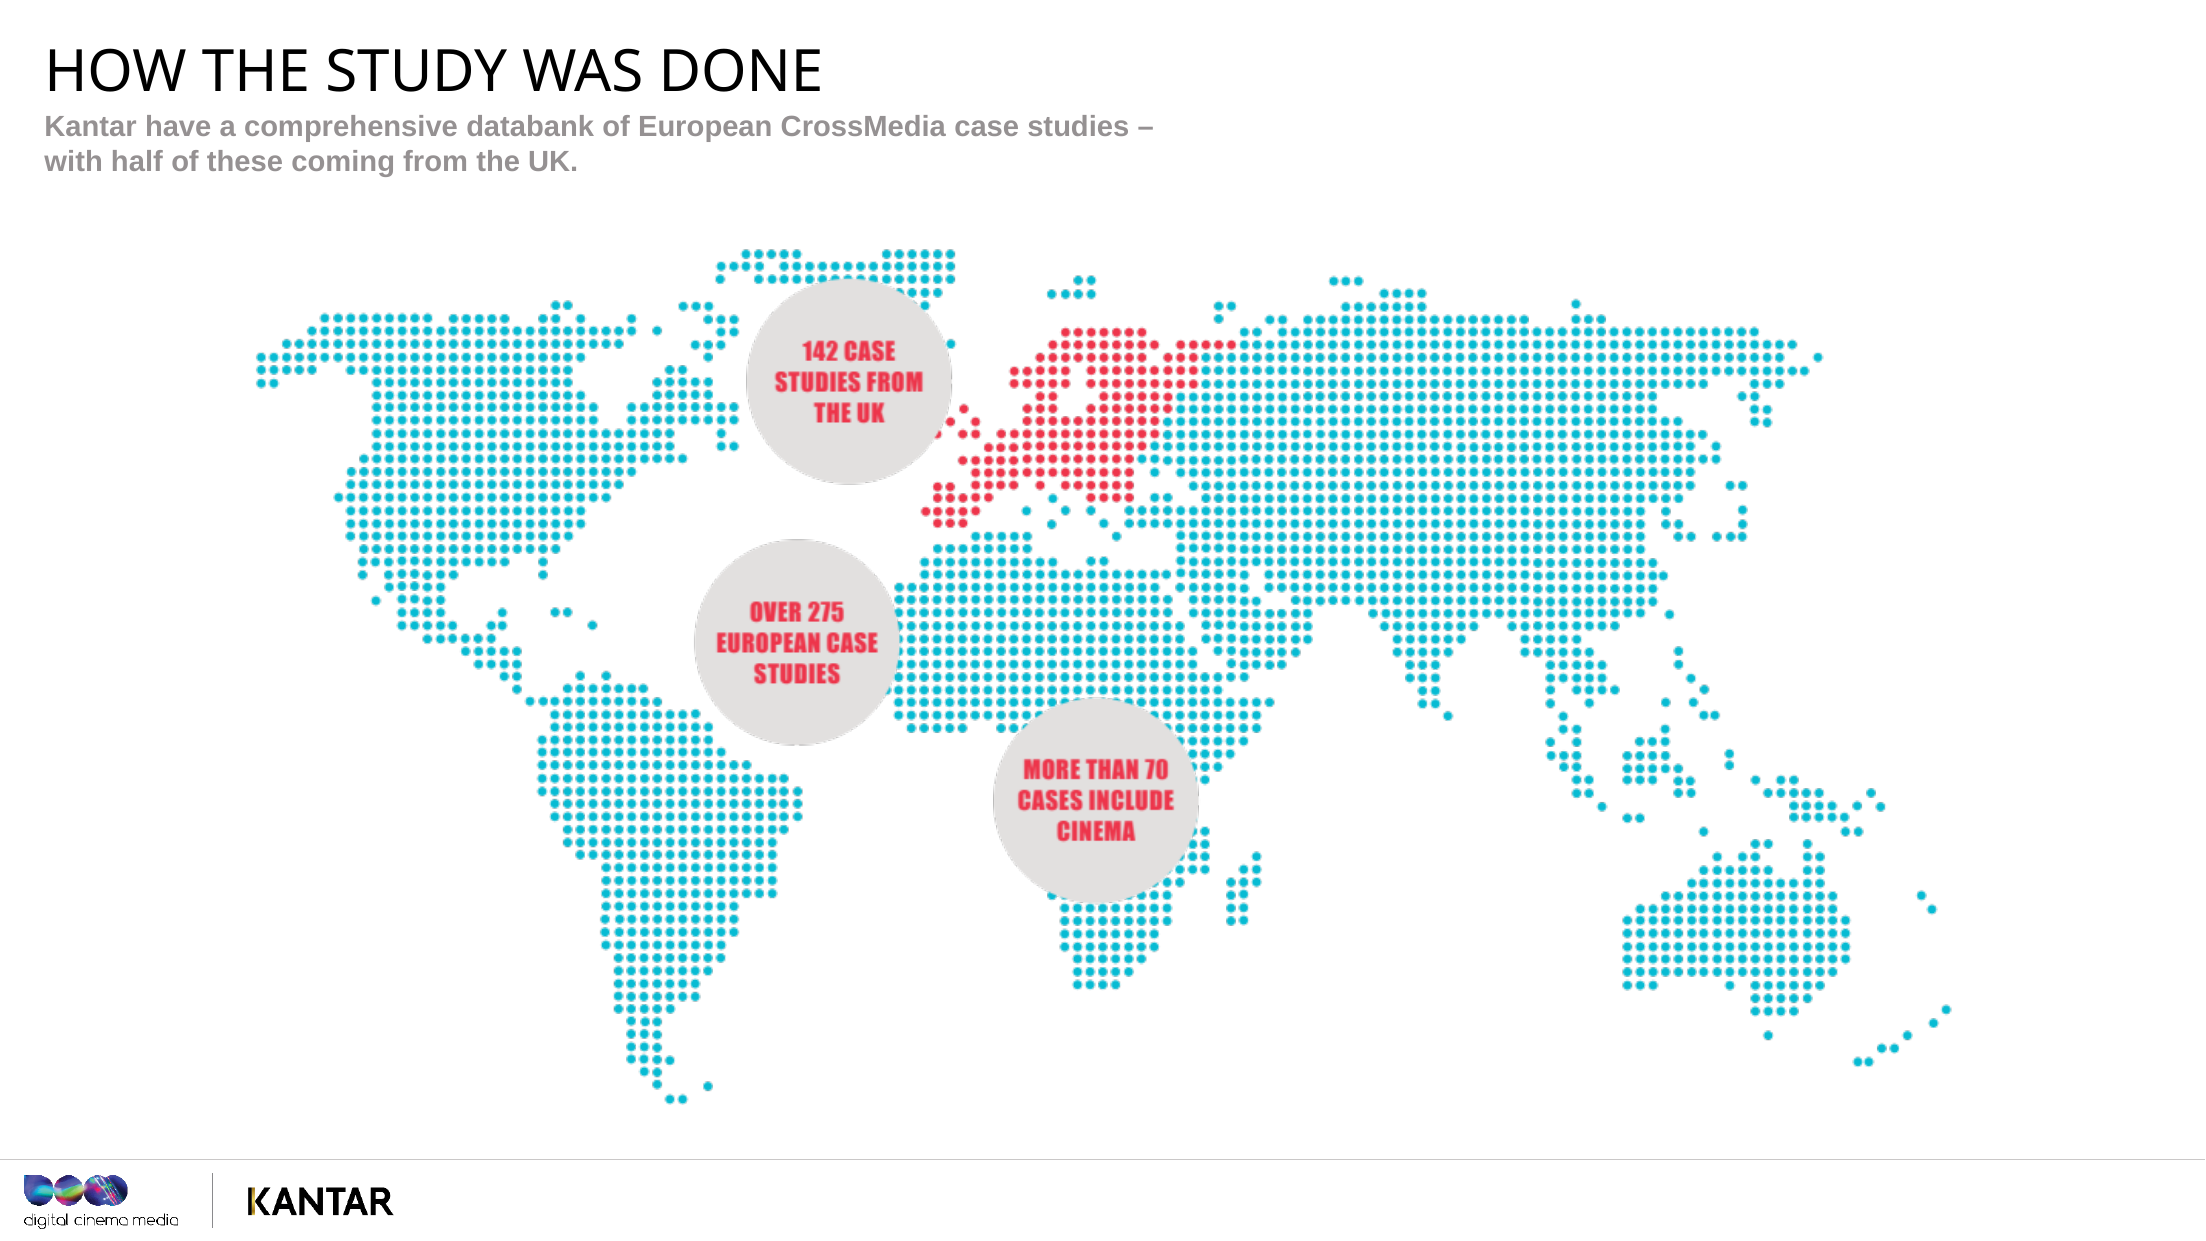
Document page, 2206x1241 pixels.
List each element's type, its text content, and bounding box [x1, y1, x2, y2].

list Kantar have a comprehensive databank of European CrossMedia case studies – with half of these coming from the UK. [44, 106, 1199, 179]
picture [238, 1176, 411, 1223]
title How the study was done [44, 44, 2081, 92]
picture [221, 212, 1984, 1143]
picture [24, 1175, 178, 1229]
